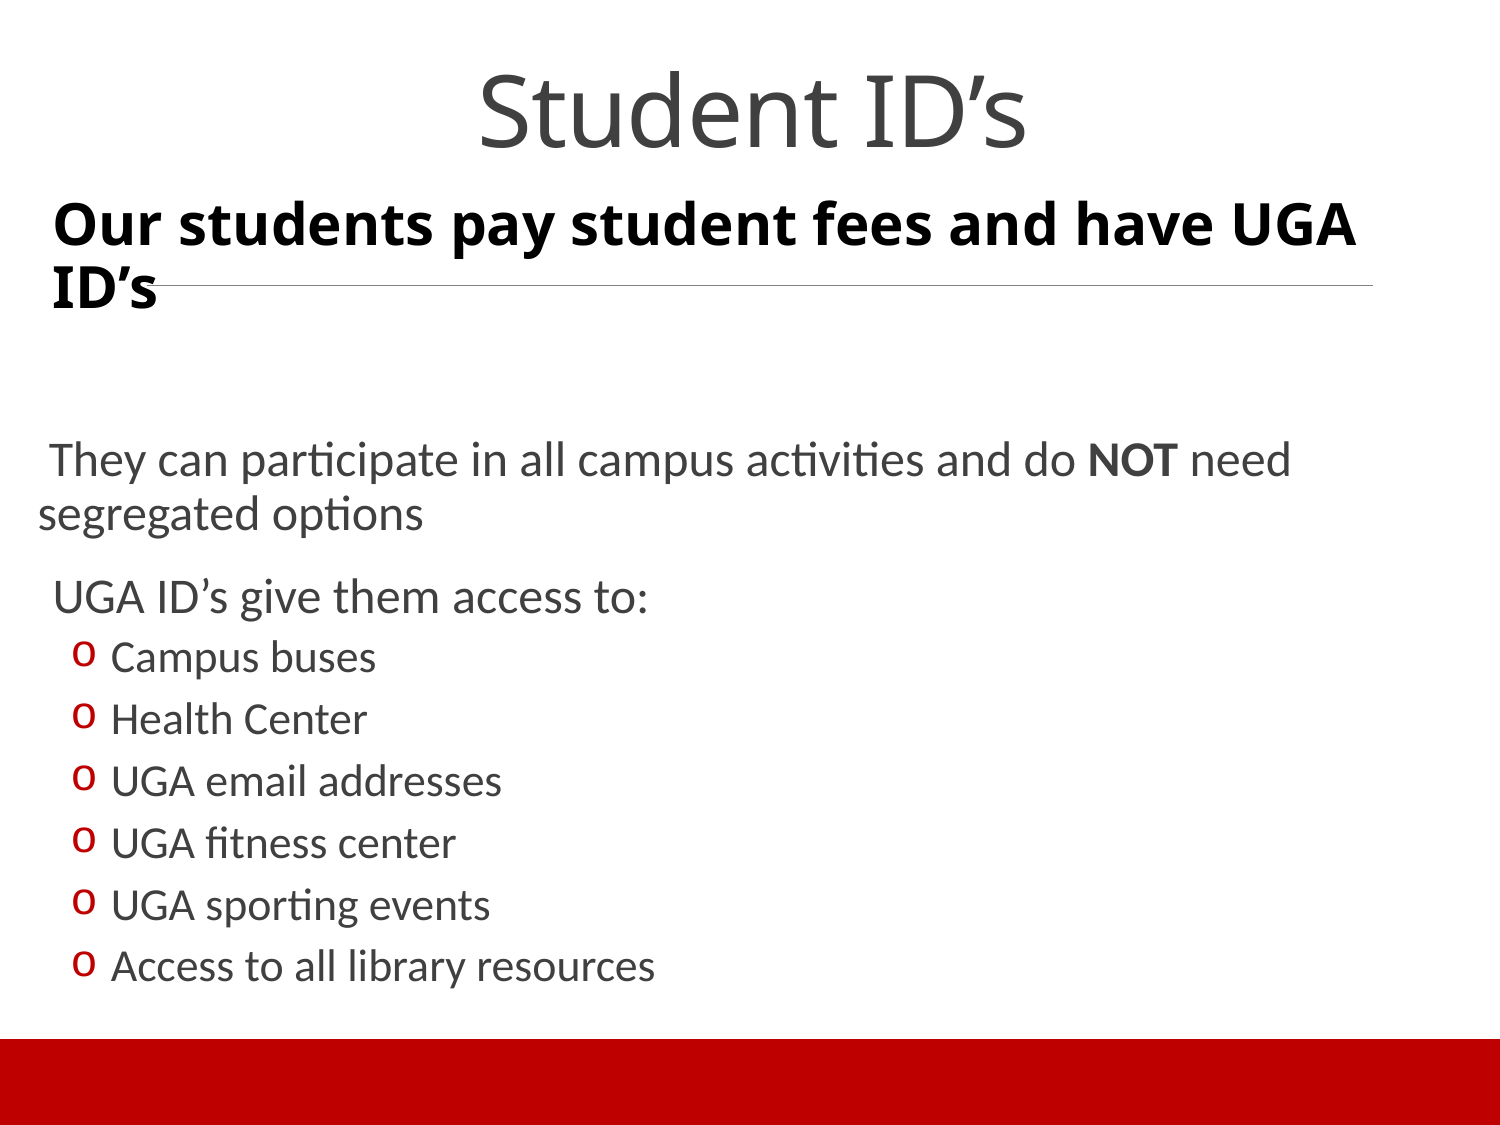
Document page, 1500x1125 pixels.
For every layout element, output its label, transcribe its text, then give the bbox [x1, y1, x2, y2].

list Our students pay student fees and have UGA ID’s They can participate in all campus activities and do NOT need segregated options UGA ID’s give them access to: Campus buses Health Center UGA email addresses UGA fitness center UGA sporting events Access to all library resources [37, 187, 1463, 1013]
title Student ID’s [135, 37, 1373, 175]
